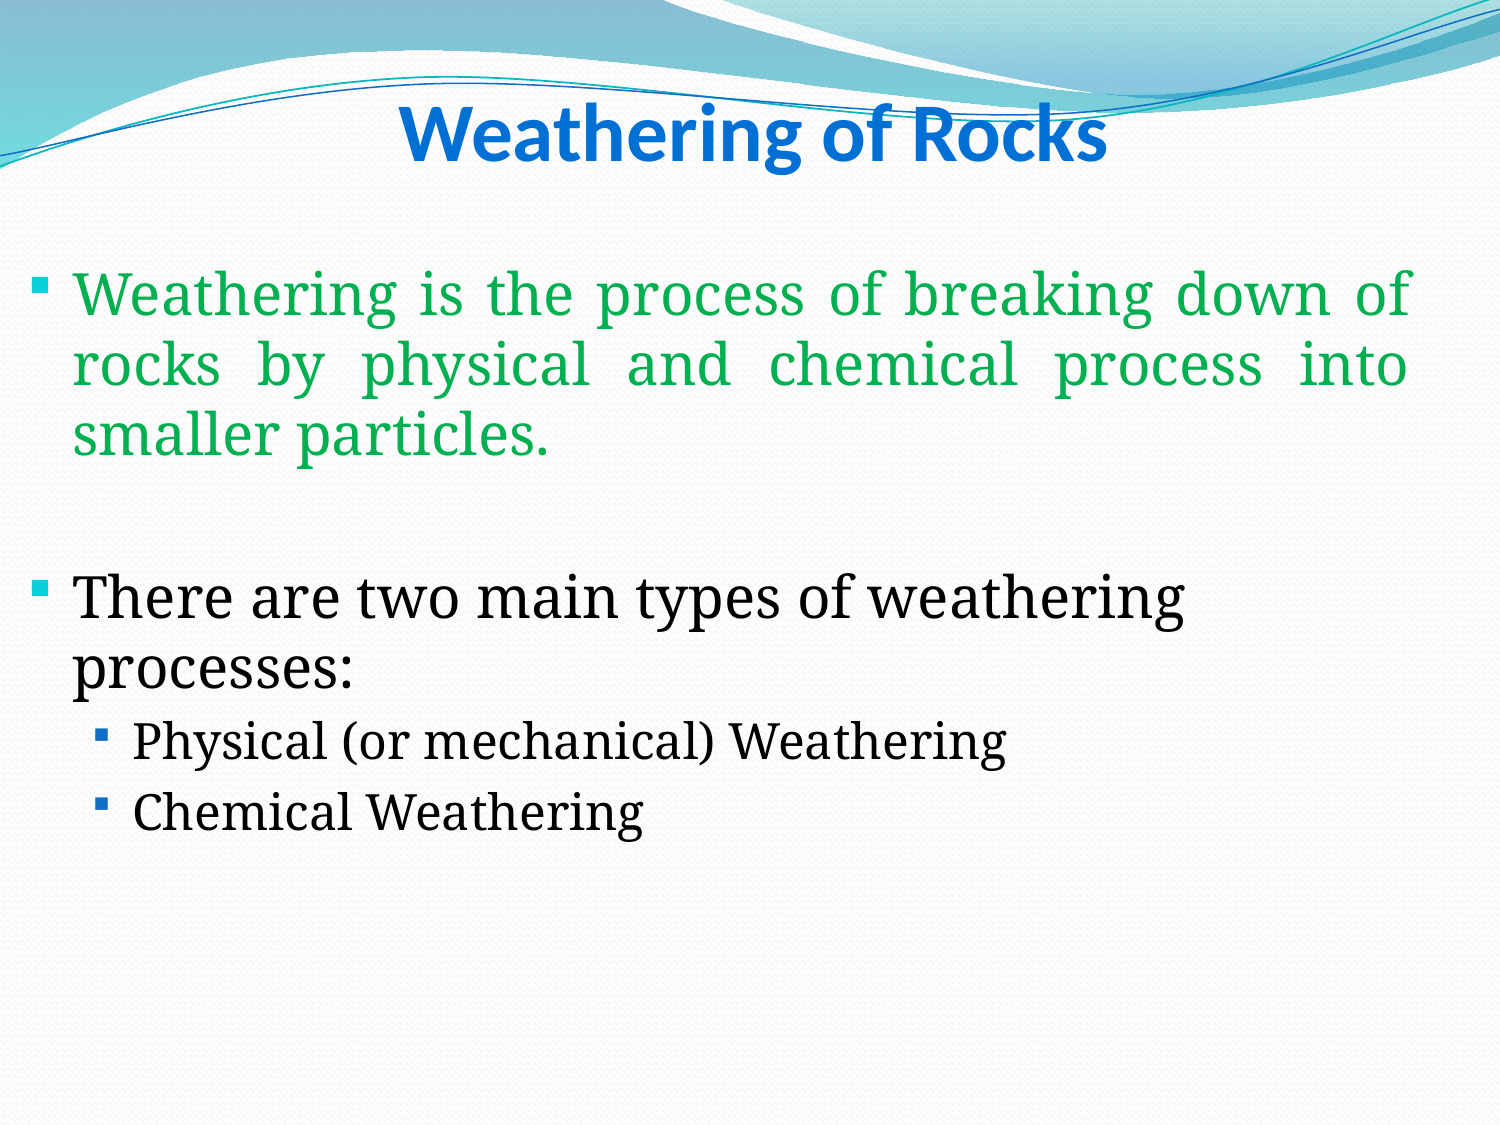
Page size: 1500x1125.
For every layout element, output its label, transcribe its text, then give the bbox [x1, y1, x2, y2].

text_box Weathering of Rocks [74, 25, 1425, 231]
list Weathering is the process of breaking down of rocks by physical and chemical process into smaller particles. There are two main types of weathering processes: Physical (or mechanical) Weathering Chemical Weathering [12, 249, 1425, 963]
